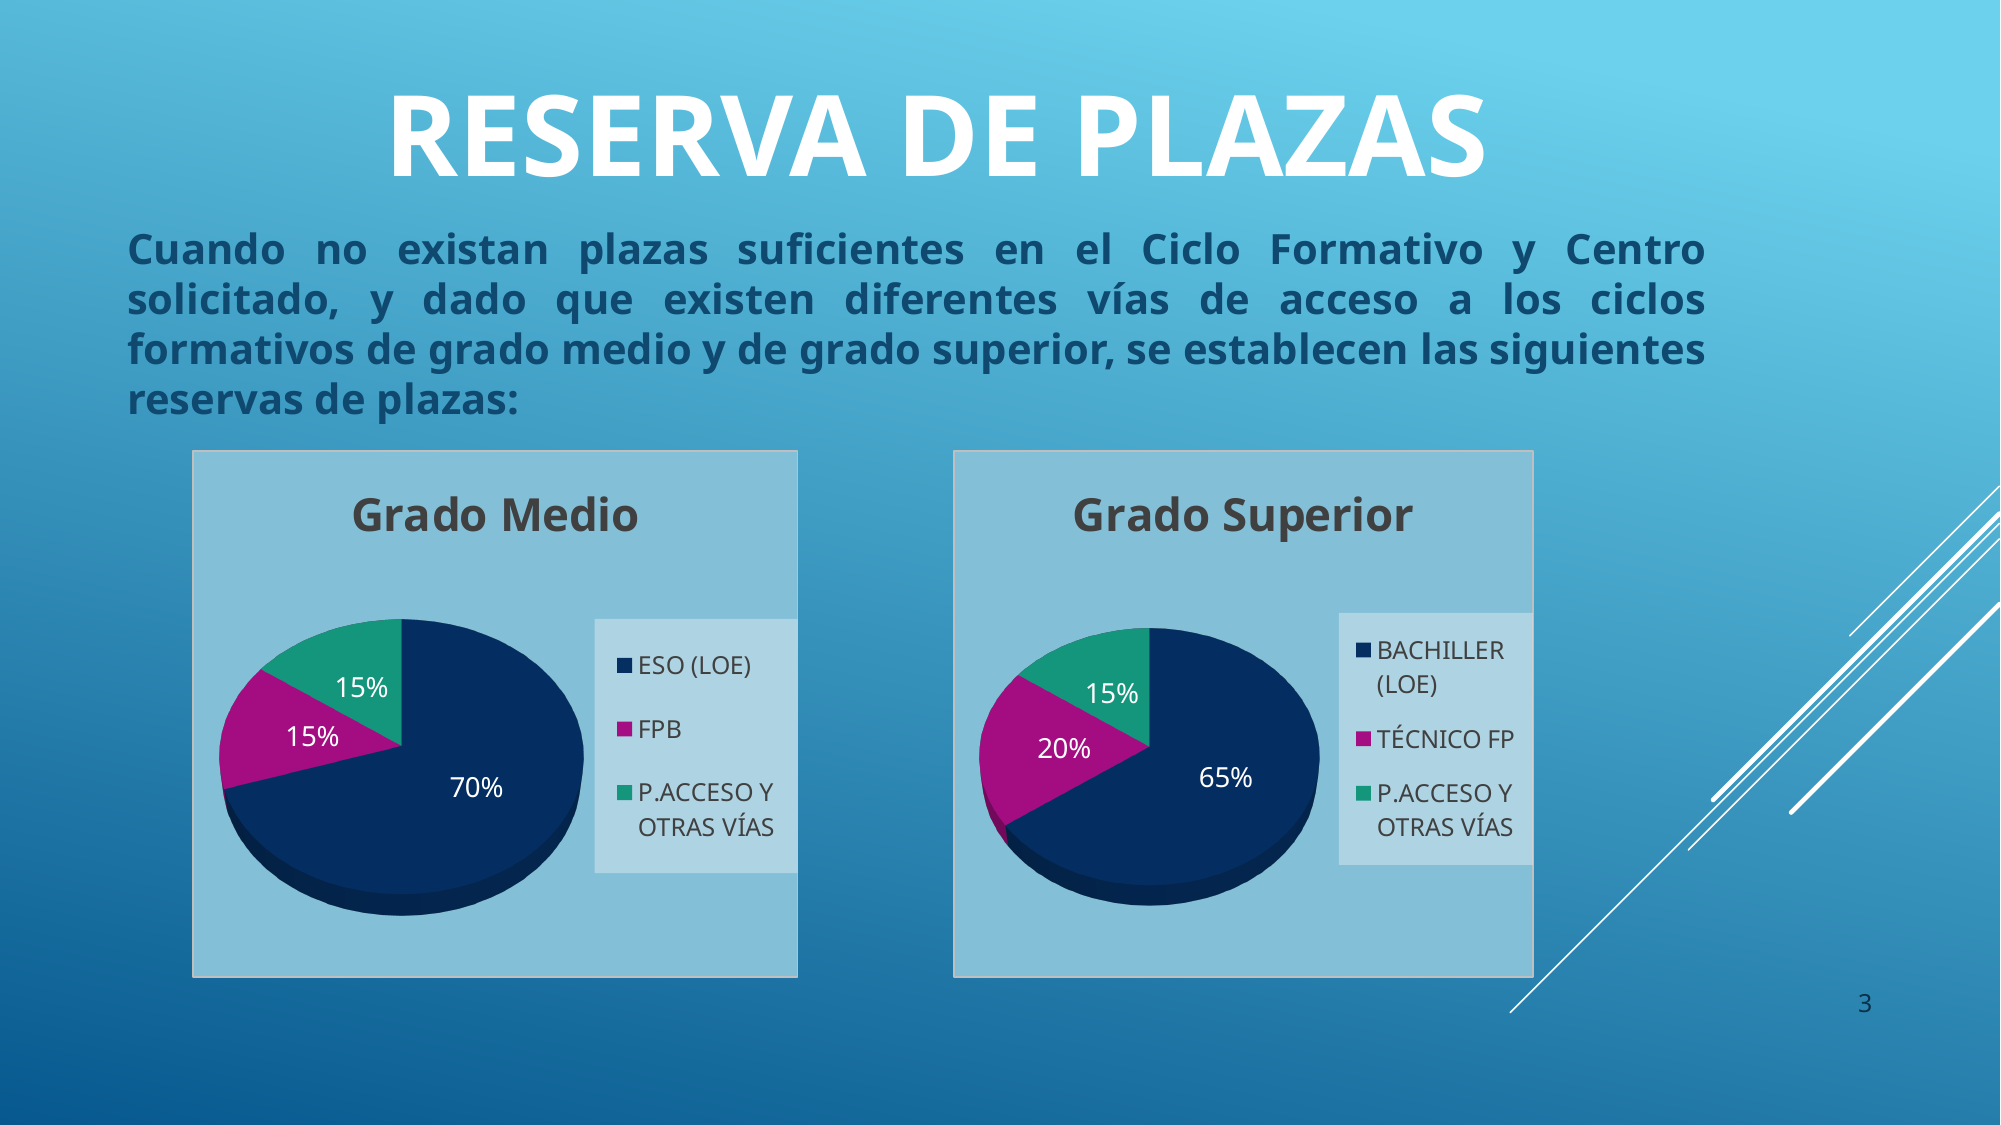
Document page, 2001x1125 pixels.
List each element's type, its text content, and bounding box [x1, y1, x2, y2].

list Cuando no existan plazas suficientes en el Ciclo Formativo y Centro solicitado, y dado que existen diferentes vías de acceso a los ciclos formativos de grado medio y de grado superior, se establecen las siguientes reservas de plazas: [112, 247, 1722, 513]
slide_number 3 [1700, 915, 1888, 1025]
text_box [191, 449, 1534, 979]
title Reserva de plazas [112, 15, 1763, 247]
